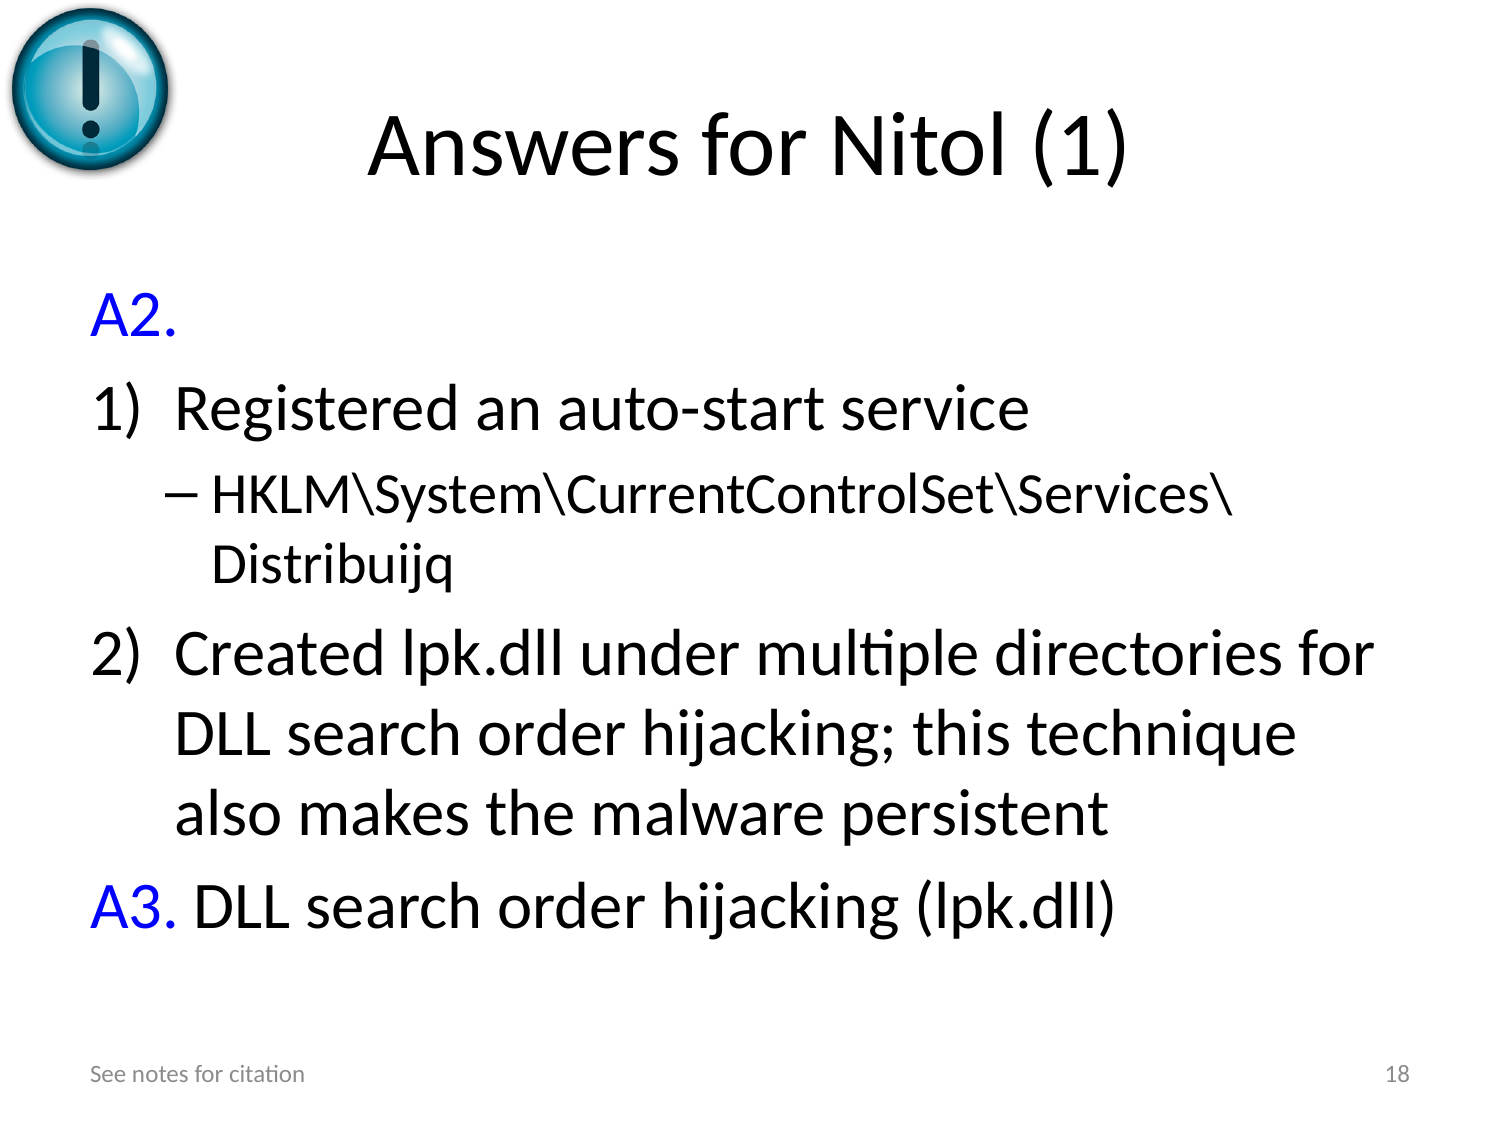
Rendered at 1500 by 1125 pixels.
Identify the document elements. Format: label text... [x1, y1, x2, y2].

title Answers for Nitol (1) [75, 45, 1425, 233]
picture [0, 0, 181, 181]
list A2. Registered an auto-start service HKLM\System\CurrentControlSet\Services\Distribuijq Created lpk.dll under multiple directories for DLL search order hijacking; this technique also makes the malware persistent A3. DLL search order hijacking (lpk.dll) [75, 262, 1425, 1005]
slide_number 18 [1074, 1042, 1425, 1103]
slide_number See notes for citation [75, 1042, 425, 1103]
